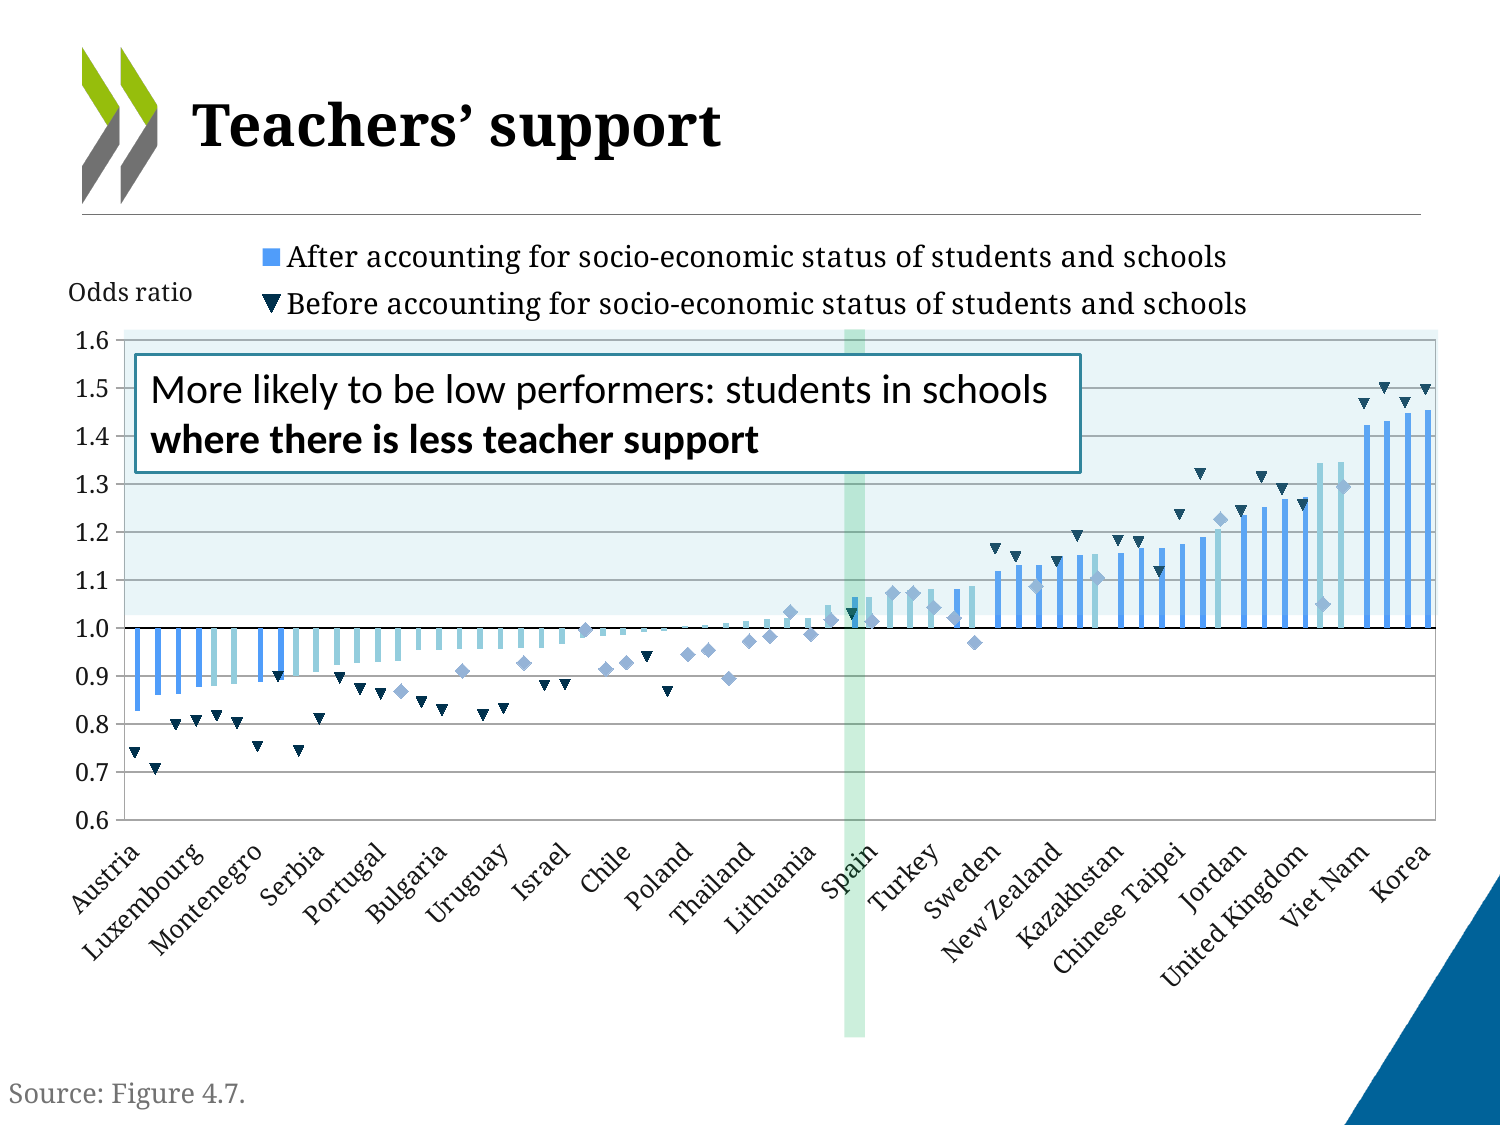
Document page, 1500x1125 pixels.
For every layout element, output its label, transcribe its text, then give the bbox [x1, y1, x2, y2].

chart [52, 219, 1459, 1070]
picture [1344, 874, 1500, 1125]
text_box Source: Figure 4.7. [0, 1068, 904, 1117]
title Teachers’ support [177, 38, 1394, 207]
